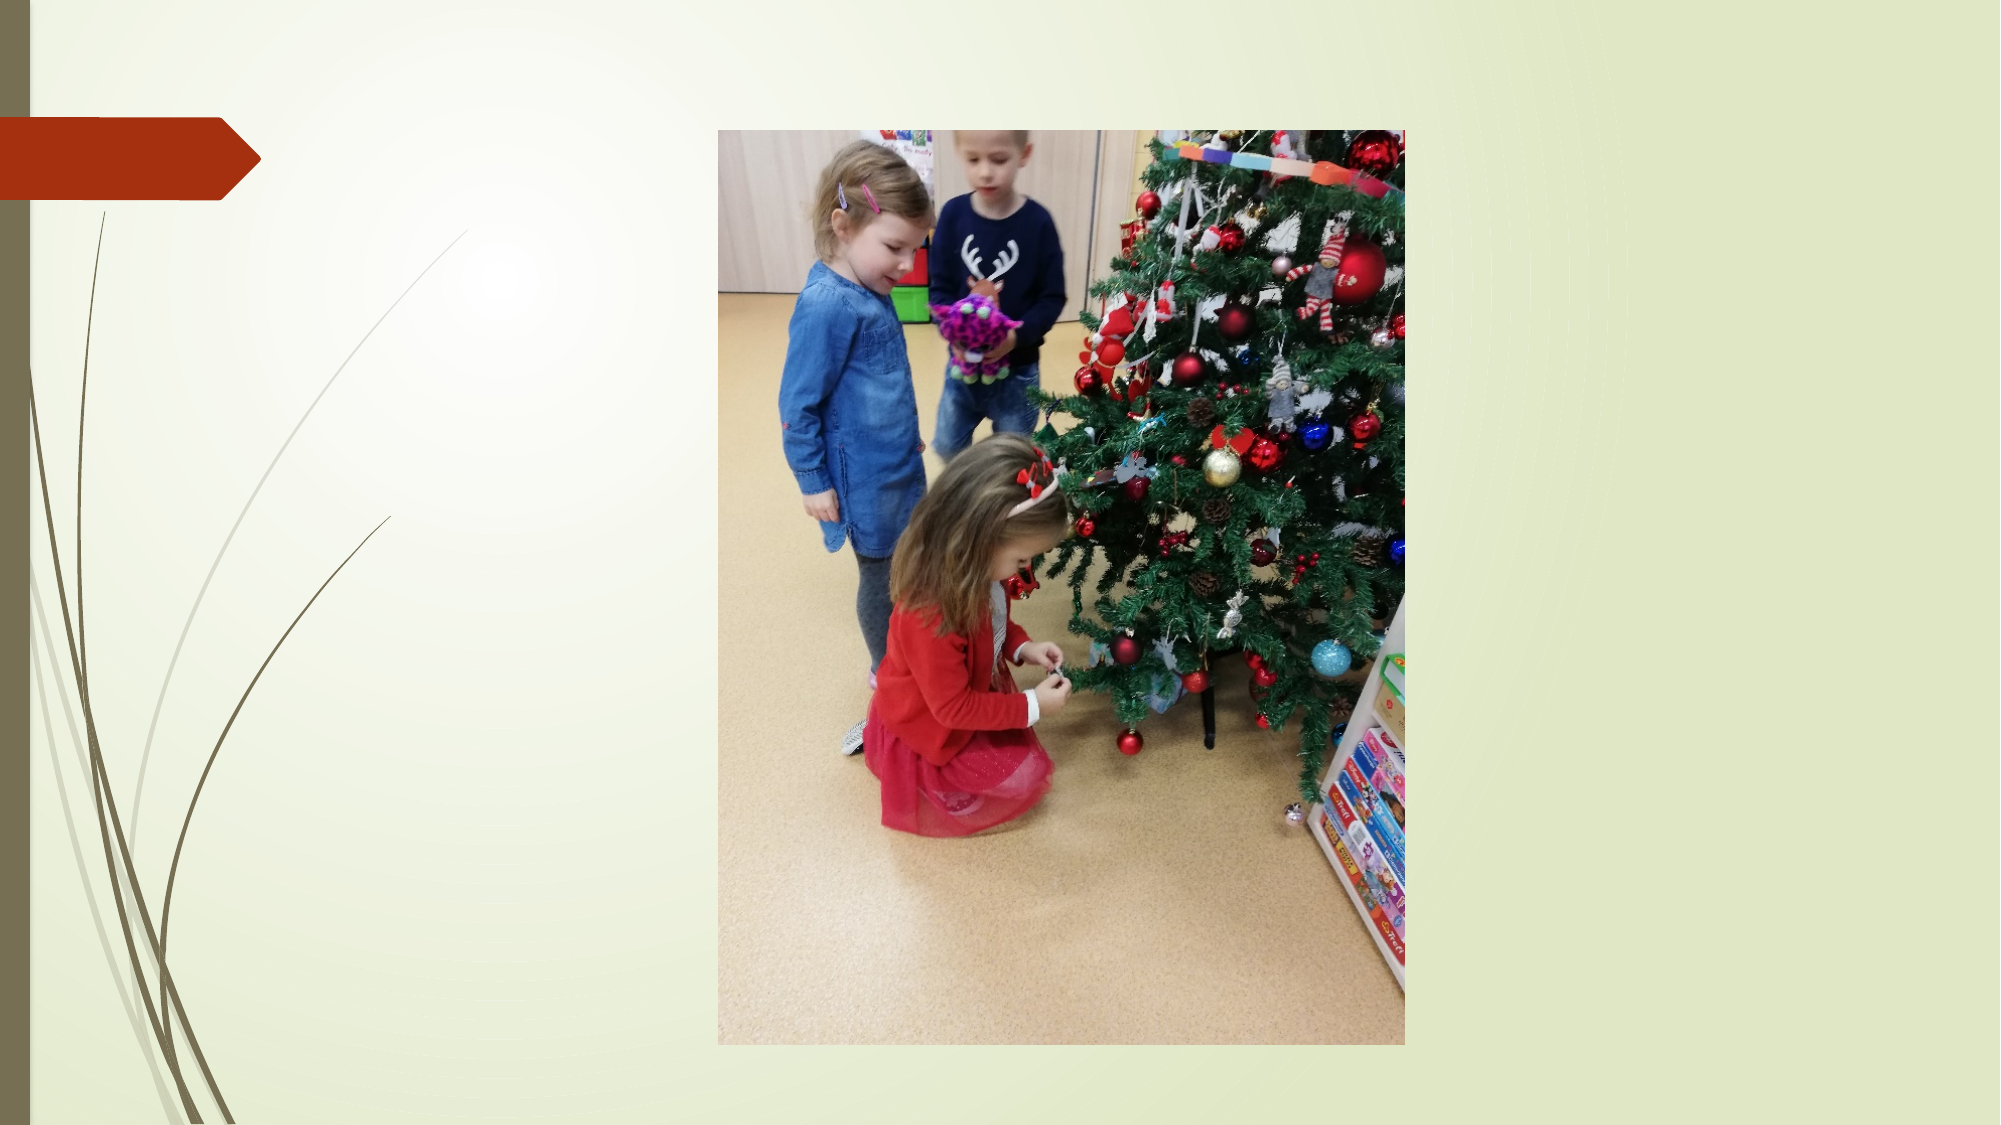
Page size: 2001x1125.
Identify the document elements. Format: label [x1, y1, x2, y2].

list [718, 130, 1405, 1045]
